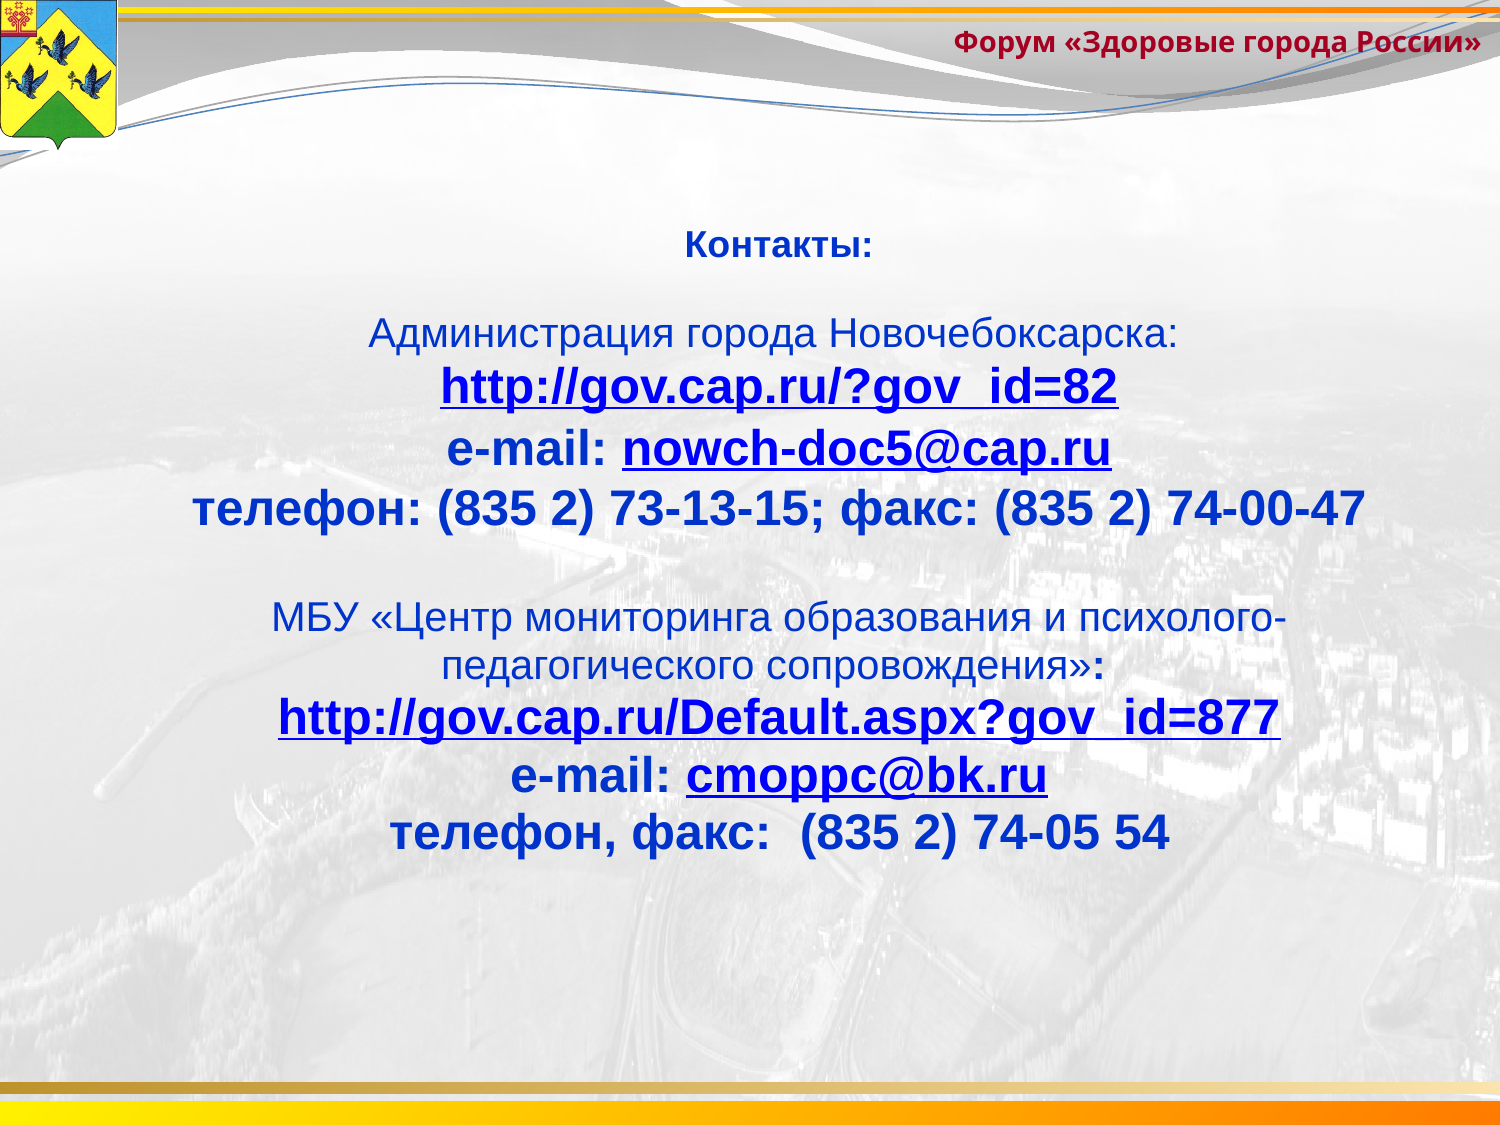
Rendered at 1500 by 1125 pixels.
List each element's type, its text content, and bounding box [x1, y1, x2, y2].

picture [0, 0, 118, 150]
text_box Форум «Здоровые города России» [623, 15, 1498, 66]
text_box [0, 1082, 1500, 1094]
text_box [123, 18, 623, 23]
text_box Контакты: Администрация города Новочебоксарска: http://gov.cap.ru/?gov_id=82 e-mail: nowch-doc5@cap.ru телефон: (835 2) 73-13-15; факс: (835 2) 74-00-47 МБУ «Центр мониторинга образования и психолого-педагогического сопровождения»: http://gov.cap.ru/Default.aspx?gov_id=877 e-mail: cmoppc@bk.ru телефон, факс: (835 2) 74-05 54 [117, 113, 1442, 1071]
text_box [0, 1101, 1500, 1125]
text_box [123, 6, 1500, 14]
